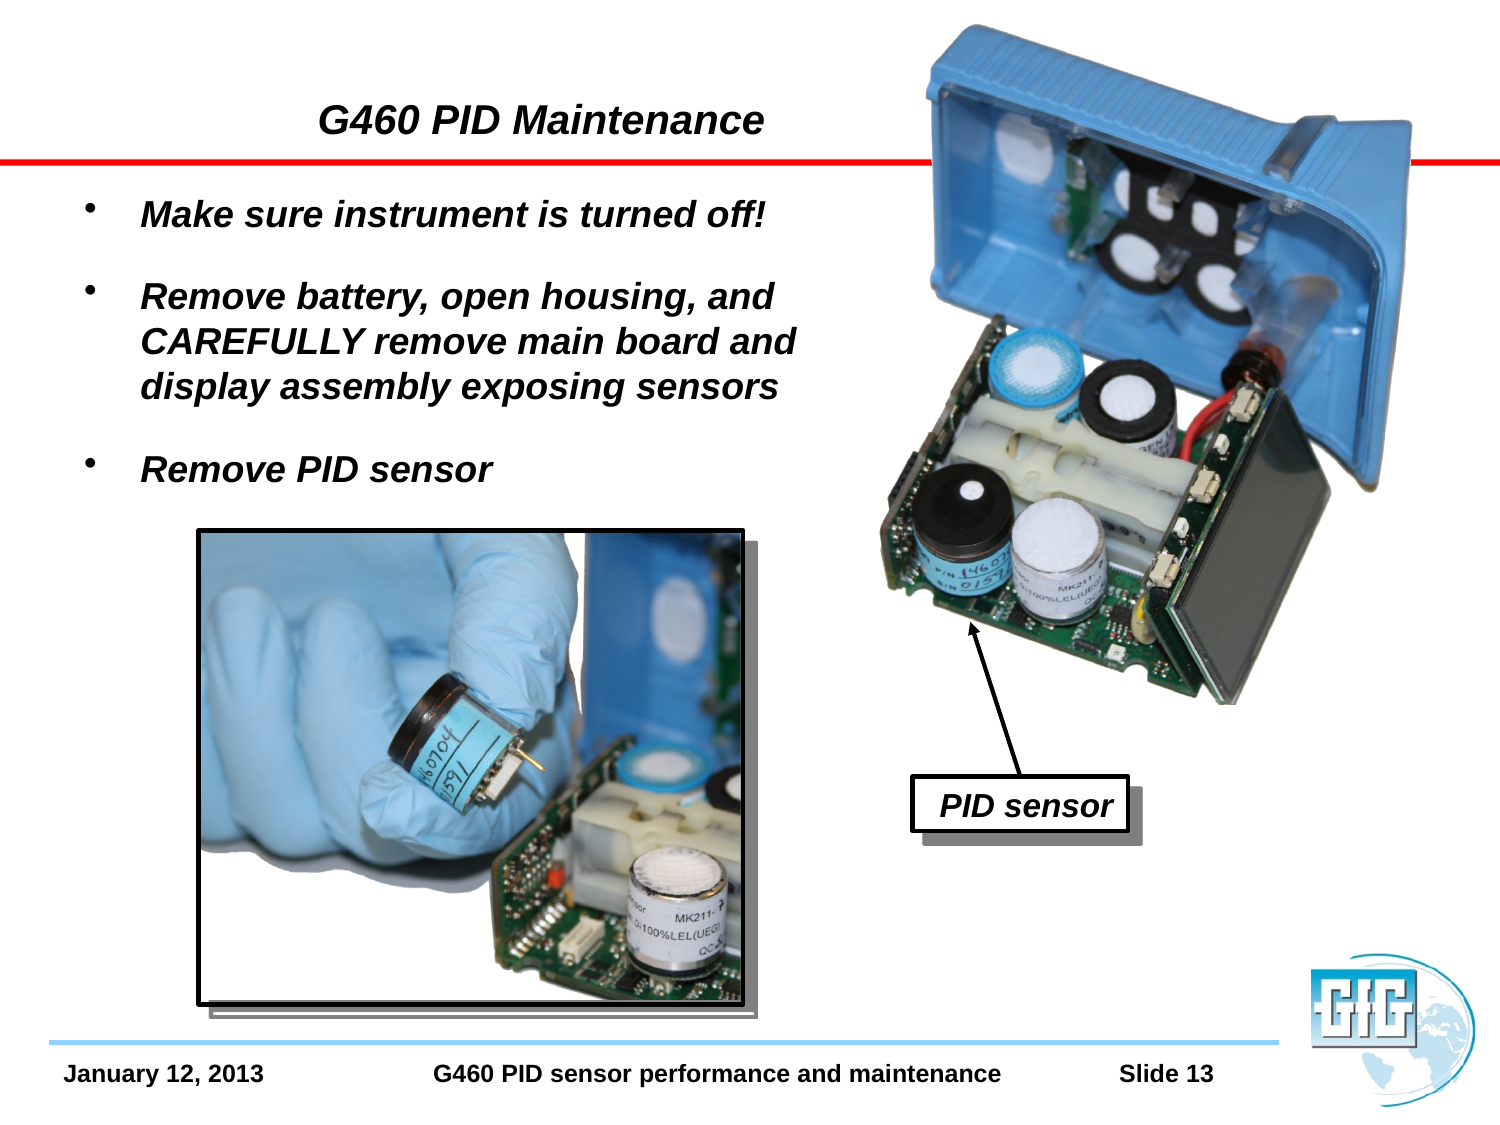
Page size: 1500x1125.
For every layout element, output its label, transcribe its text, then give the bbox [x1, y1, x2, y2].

list Make sure instrument is turned off! Remove battery, open housing, and CAREFULLY remove main board and display assembly exposing sensors Remove PID sensor [69, 182, 855, 565]
picture [860, 0, 1430, 705]
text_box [970, 621, 1021, 777]
picture [200, 532, 741, 1003]
text_box PID sensor [912, 776, 1129, 832]
picture [1311, 953, 1476, 1108]
title G460 PID Maintenance [267, 17, 793, 151]
